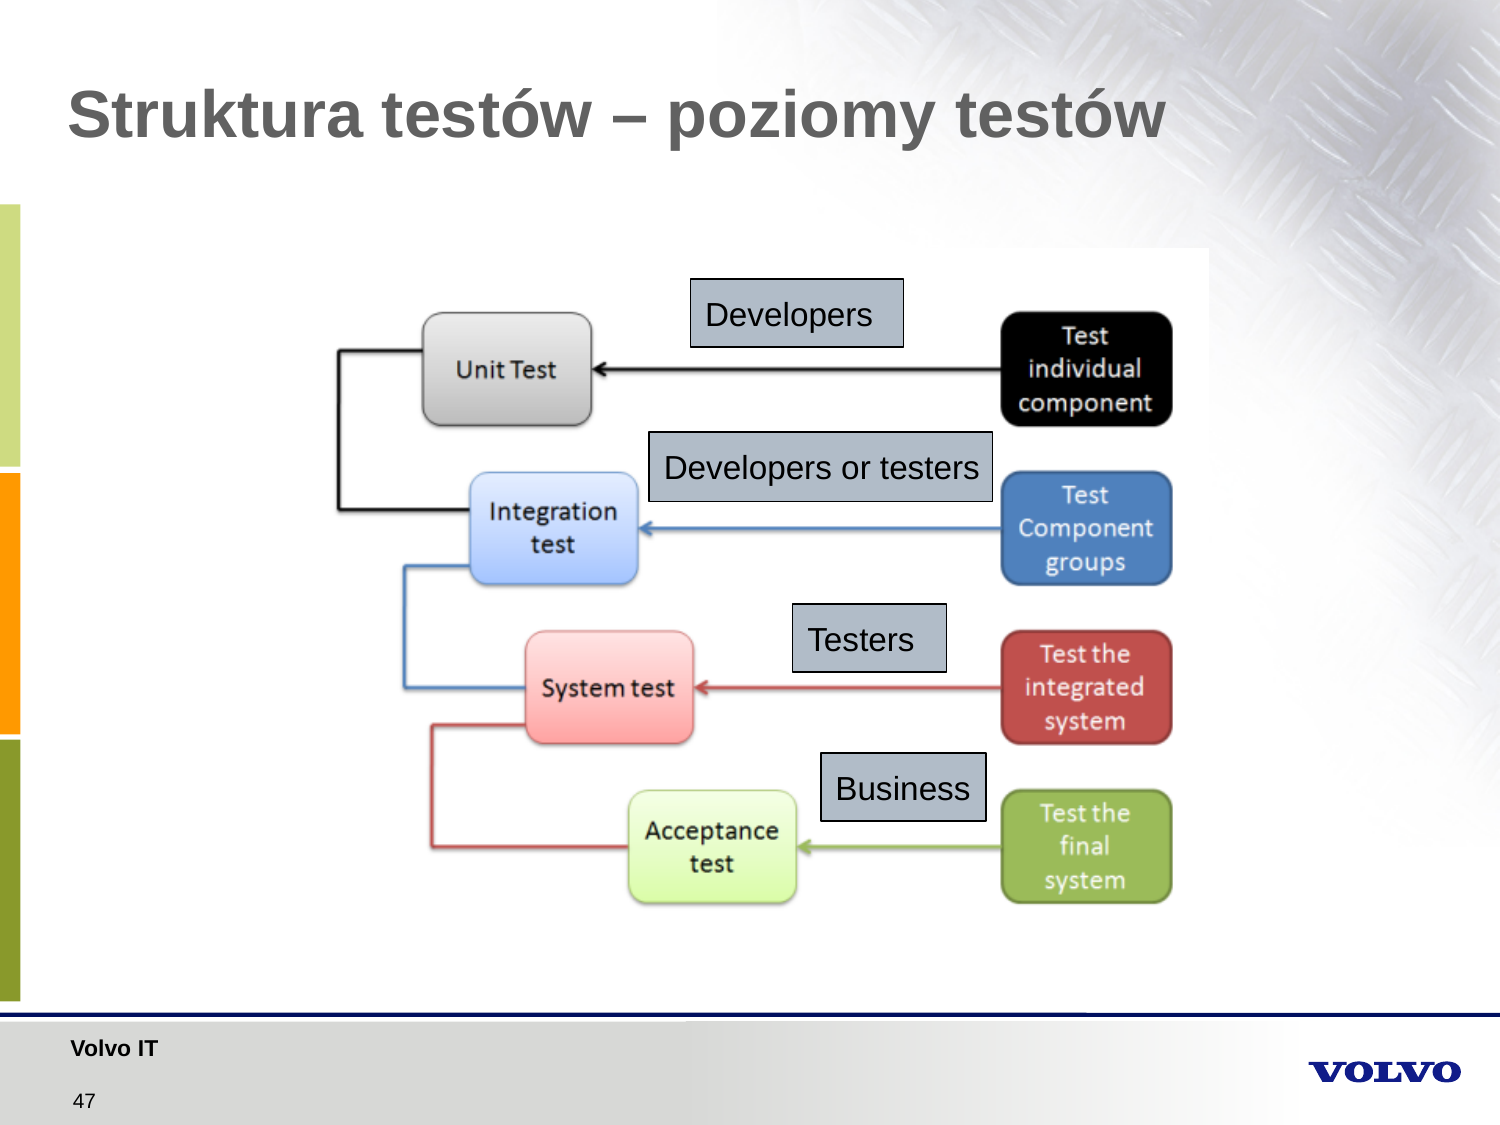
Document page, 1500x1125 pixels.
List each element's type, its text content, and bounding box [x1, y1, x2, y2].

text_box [0, 204, 21, 1002]
slide_number 47 [57, 1085, 123, 1121]
picture [312, 248, 1209, 912]
title Struktura testów – poziomy testów [52, 72, 1430, 260]
picture [717, 0, 1500, 853]
text_box [52, 243, 1328, 947]
